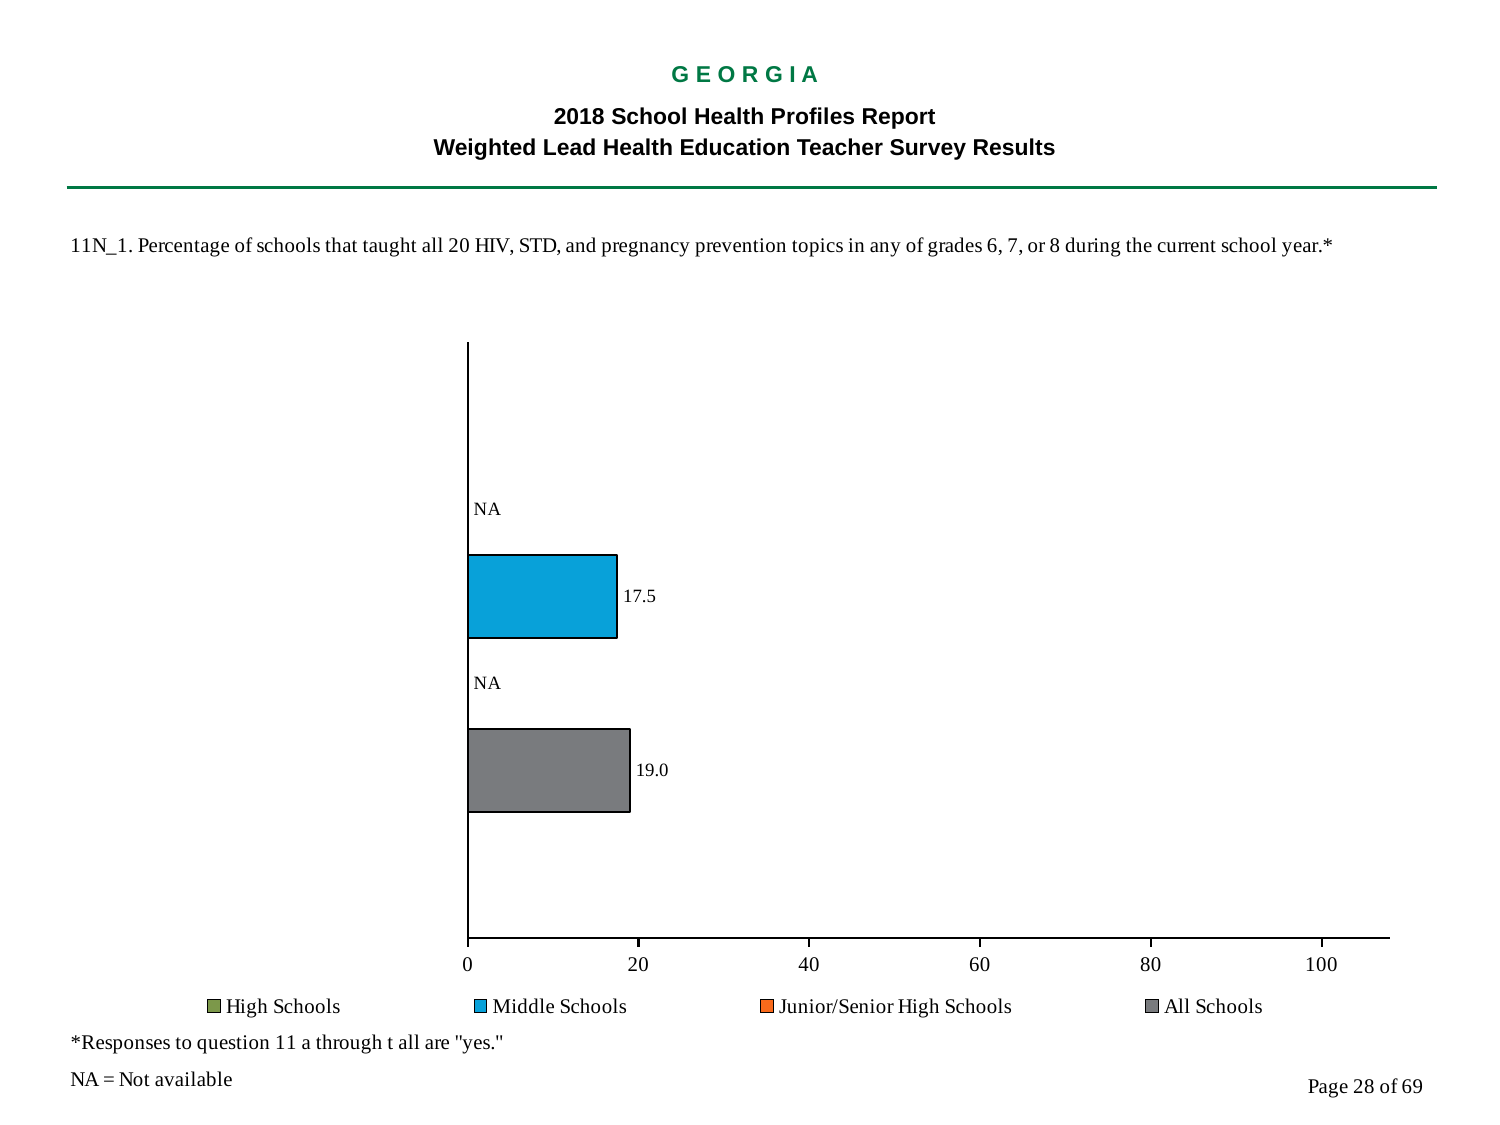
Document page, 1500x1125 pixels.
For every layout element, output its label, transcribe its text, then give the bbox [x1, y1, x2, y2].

chart [41, 208, 1448, 1105]
text_box G E O R G I A [41, 52, 1448, 93]
text_box 2018 School Health Profiles Report [41, 93, 1448, 125]
text_box Weighted Lead Health Education Teacher Survey Results [41, 125, 1448, 168]
